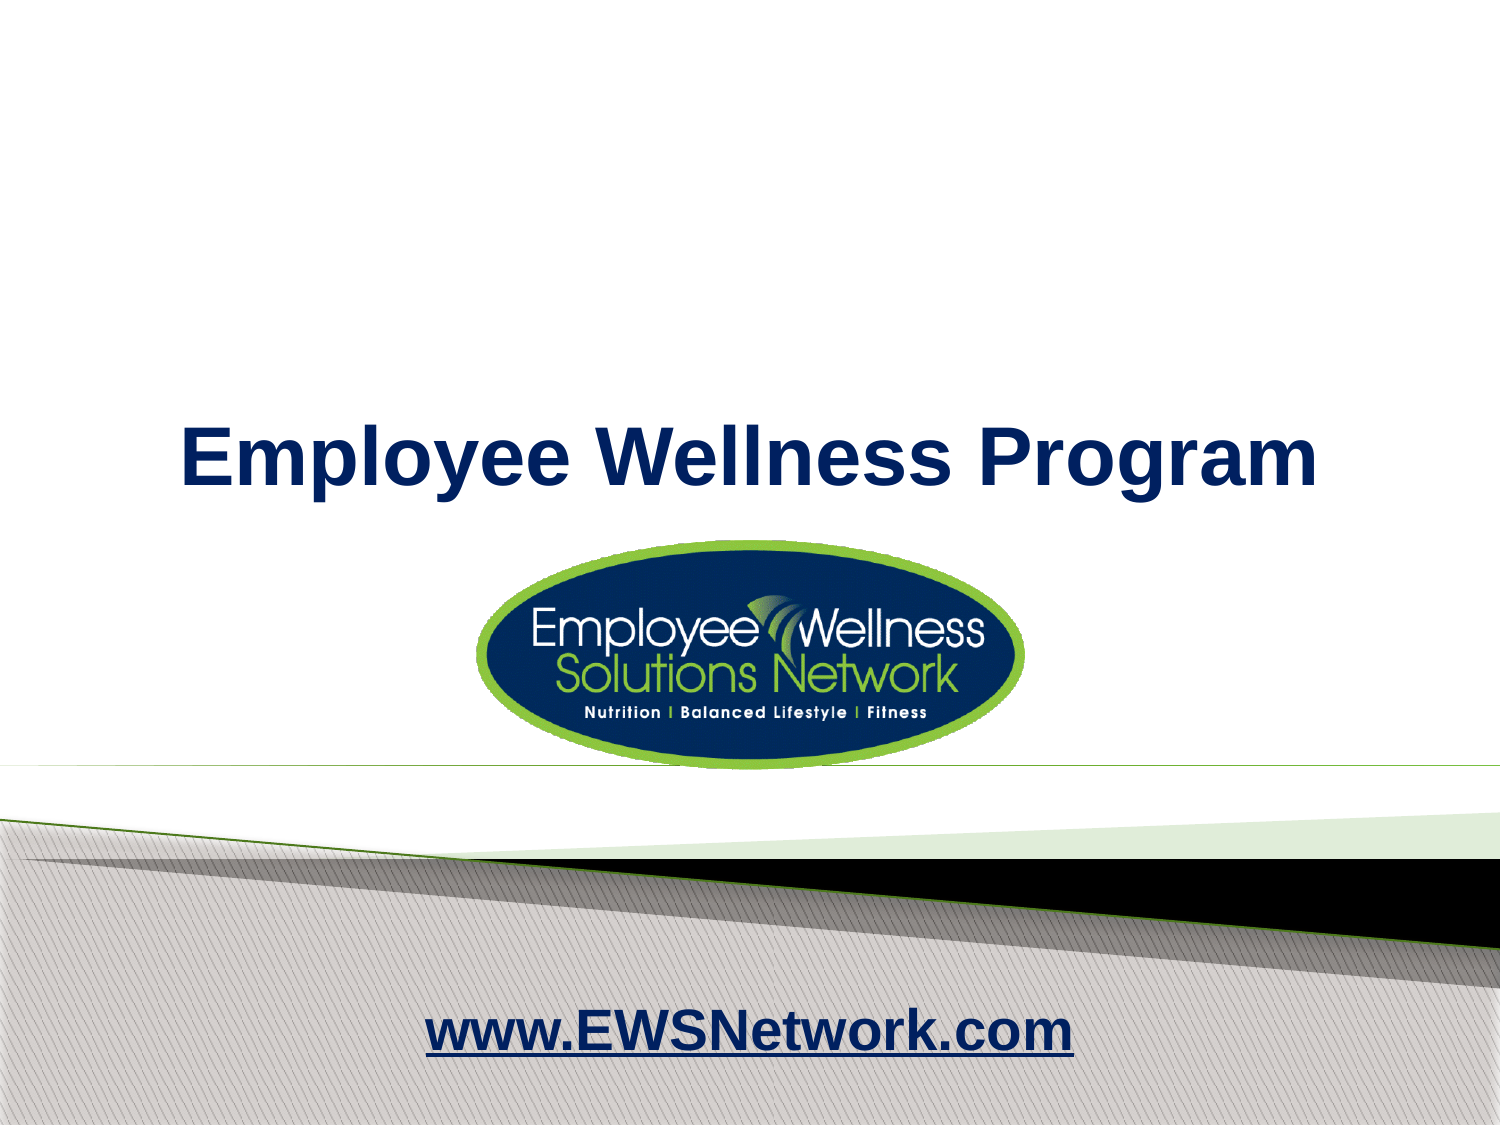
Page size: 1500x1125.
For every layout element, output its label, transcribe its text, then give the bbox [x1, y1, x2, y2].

picture [452, 479, 1048, 841]
text_box www.EWSNetwork.com [0, 984, 1500, 1070]
text_box Employee Wellness Program [0, 243, 1500, 542]
picture [391, 859, 1500, 984]
